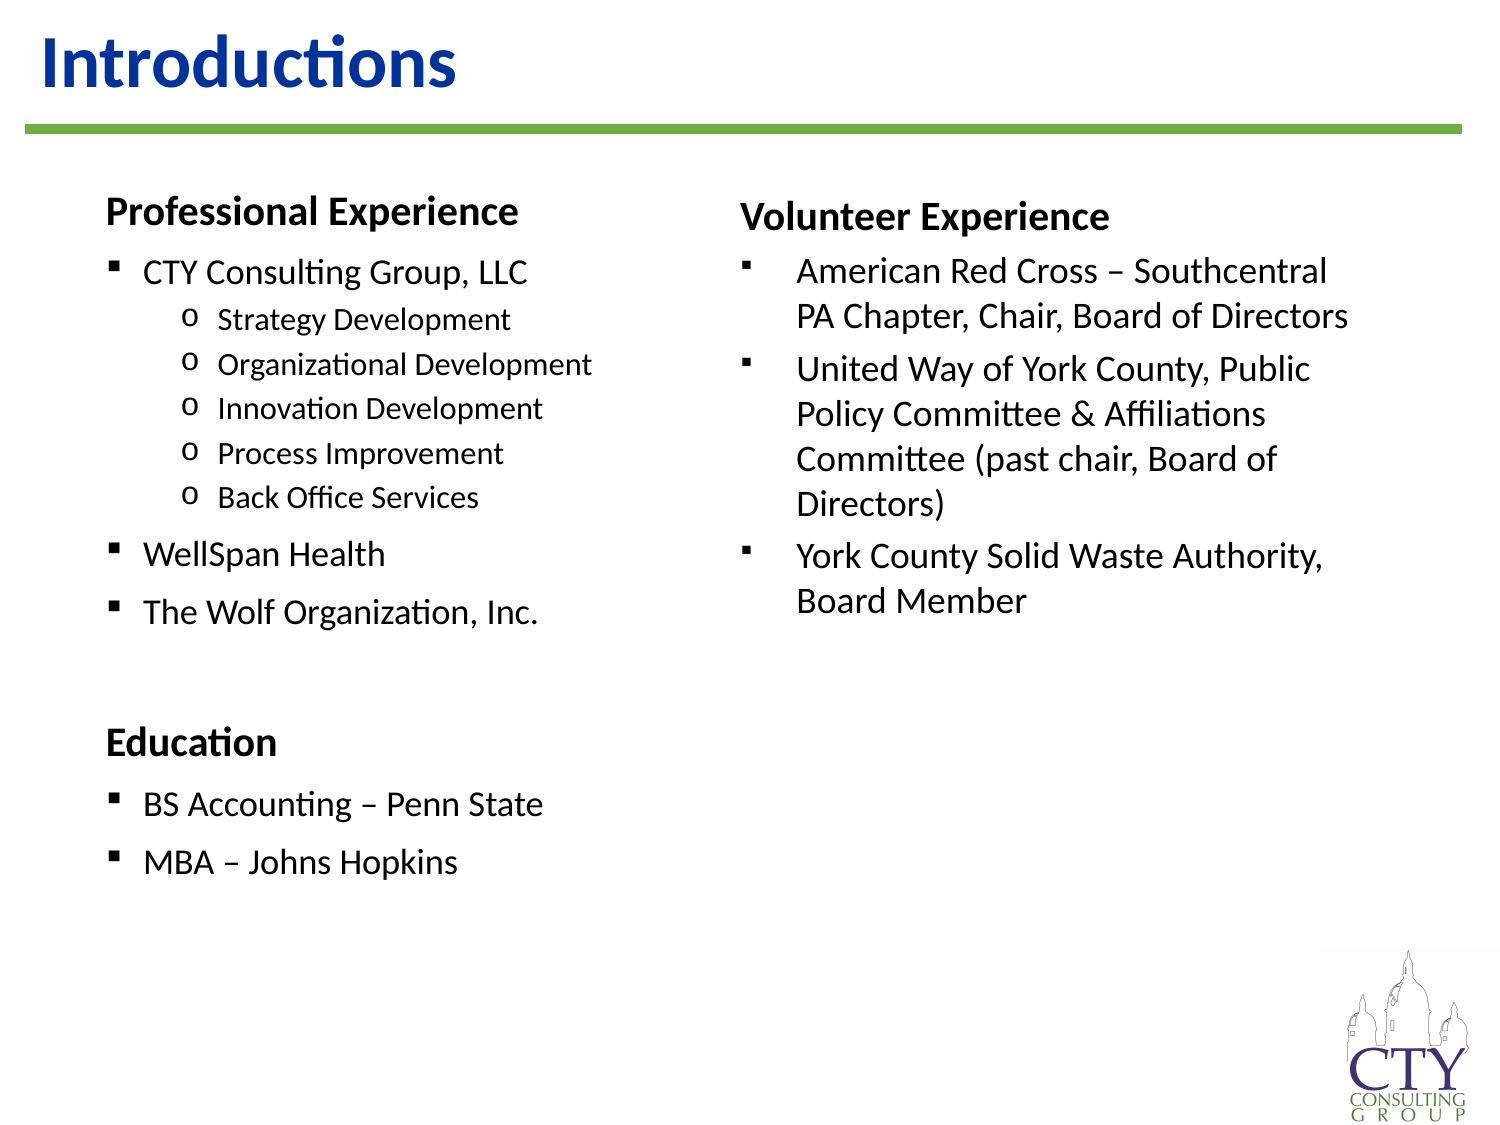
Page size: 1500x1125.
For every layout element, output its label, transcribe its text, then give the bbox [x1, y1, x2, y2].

title Introductions [25, 9, 1320, 119]
picture [1316, 946, 1500, 1125]
list Professional Experience CTY Consulting Group, LLC Strategy Development Organizational Development Innovation Development Process Improvement Back Office Services WellSpan Health The Wolf Organization, Inc. Education BS Accounting – Penn State MBA – Johns Hopkins [90, 181, 681, 894]
text_box Volunteer Experience American Red Cross – Southcentral PA Chapter, Chair, Board of Directors United Way of York County, Public Policy Committee & Affiliations Committee (past chair, Board of Directors) York County Solid Waste Authority, Board Member [725, 181, 1376, 894]
